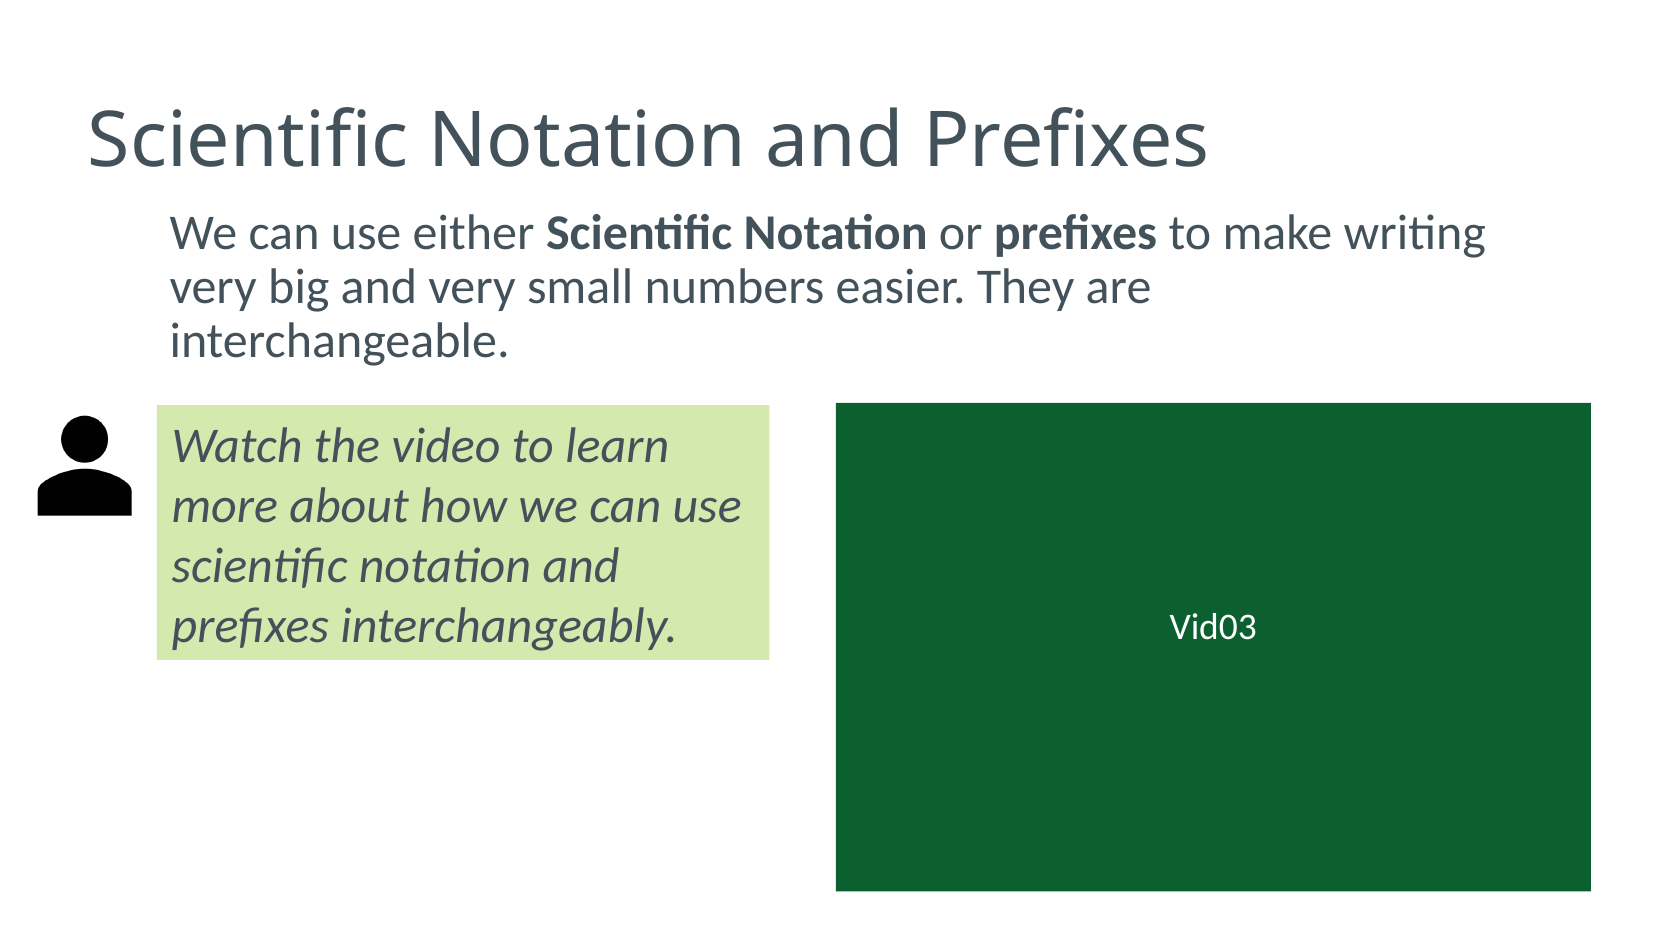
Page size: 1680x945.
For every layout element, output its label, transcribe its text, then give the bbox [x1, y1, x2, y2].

list We can use either Scientific Notation or prefixes to make writing very big and very small numbers easier. They are interchangeable. [154, 199, 1518, 355]
text_box Watch the video to learn more about how we can use scientific notation and prefixes interchangeably. [156, 405, 770, 660]
picture [14, 395, 155, 536]
text_box Vid03 [835, 402, 1592, 892]
title Scientific Notation and Prefixes [72, 50, 1522, 233]
